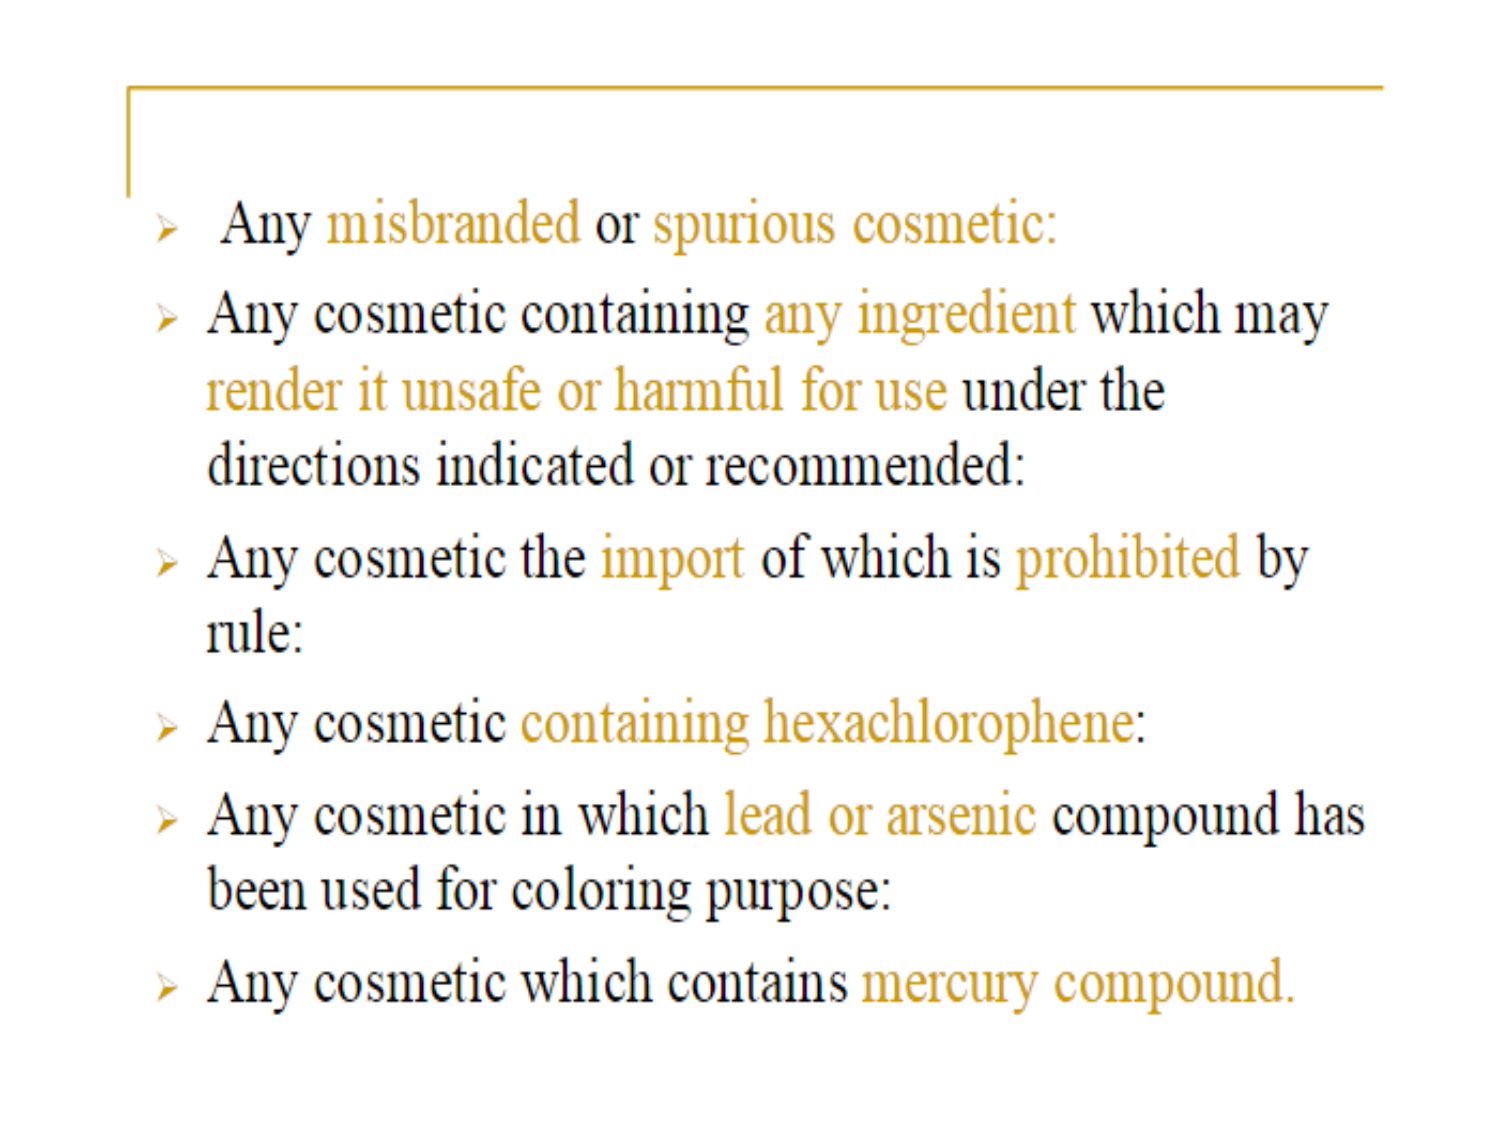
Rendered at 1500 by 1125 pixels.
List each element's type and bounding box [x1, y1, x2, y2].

picture [99, 74, 1413, 1076]
